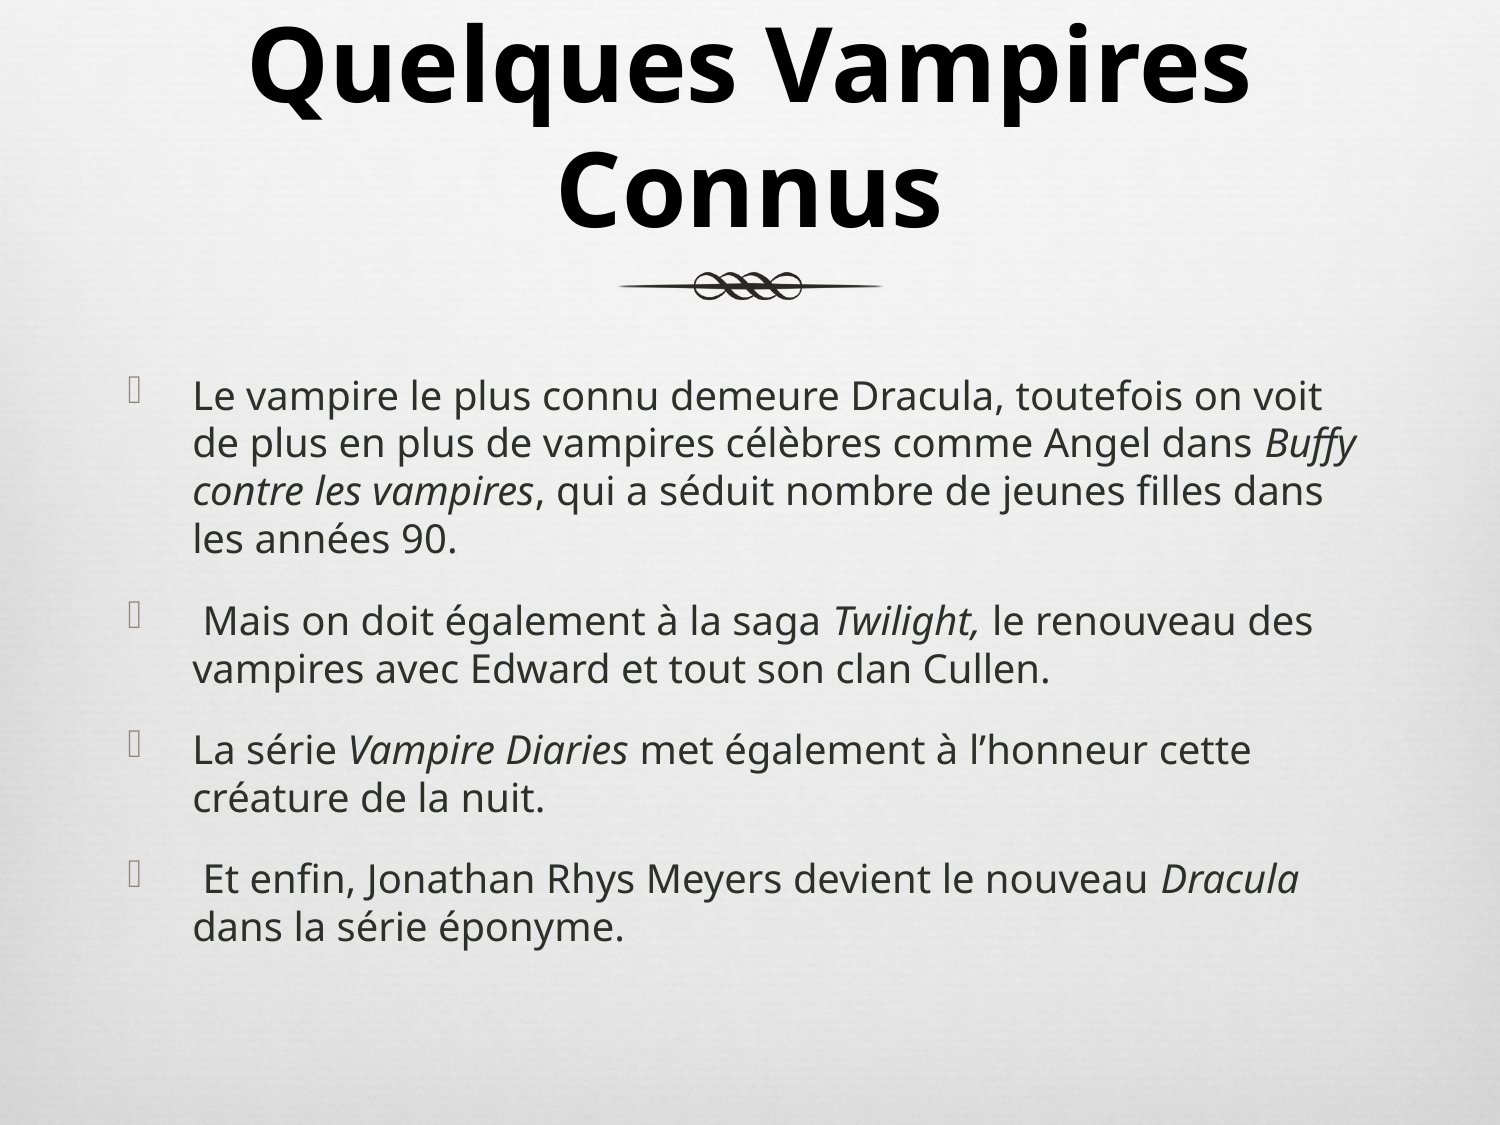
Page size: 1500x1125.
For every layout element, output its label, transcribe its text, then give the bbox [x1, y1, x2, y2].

title Quelques Vampires Connus [112, 11, 1388, 236]
list Le vampire le plus connu demeure Dracula, toutefois on voit de plus en plus de vampires célèbres comme Angel dans Buffy contre les vampires, qui a séduit nombre de jeunes filles dans les années 90. Mais on doit également à la saga Twilight, le renouveau des vampires avec Edward et tout son clan Cullen. La série Vampire Diaries met également à l’honneur cette créature de la nuit. Et enfin, Jonathan Rhys Meyers devient le nouveau Dracula dans la série éponyme. [112, 362, 1388, 963]
picture [615, 272, 885, 300]
